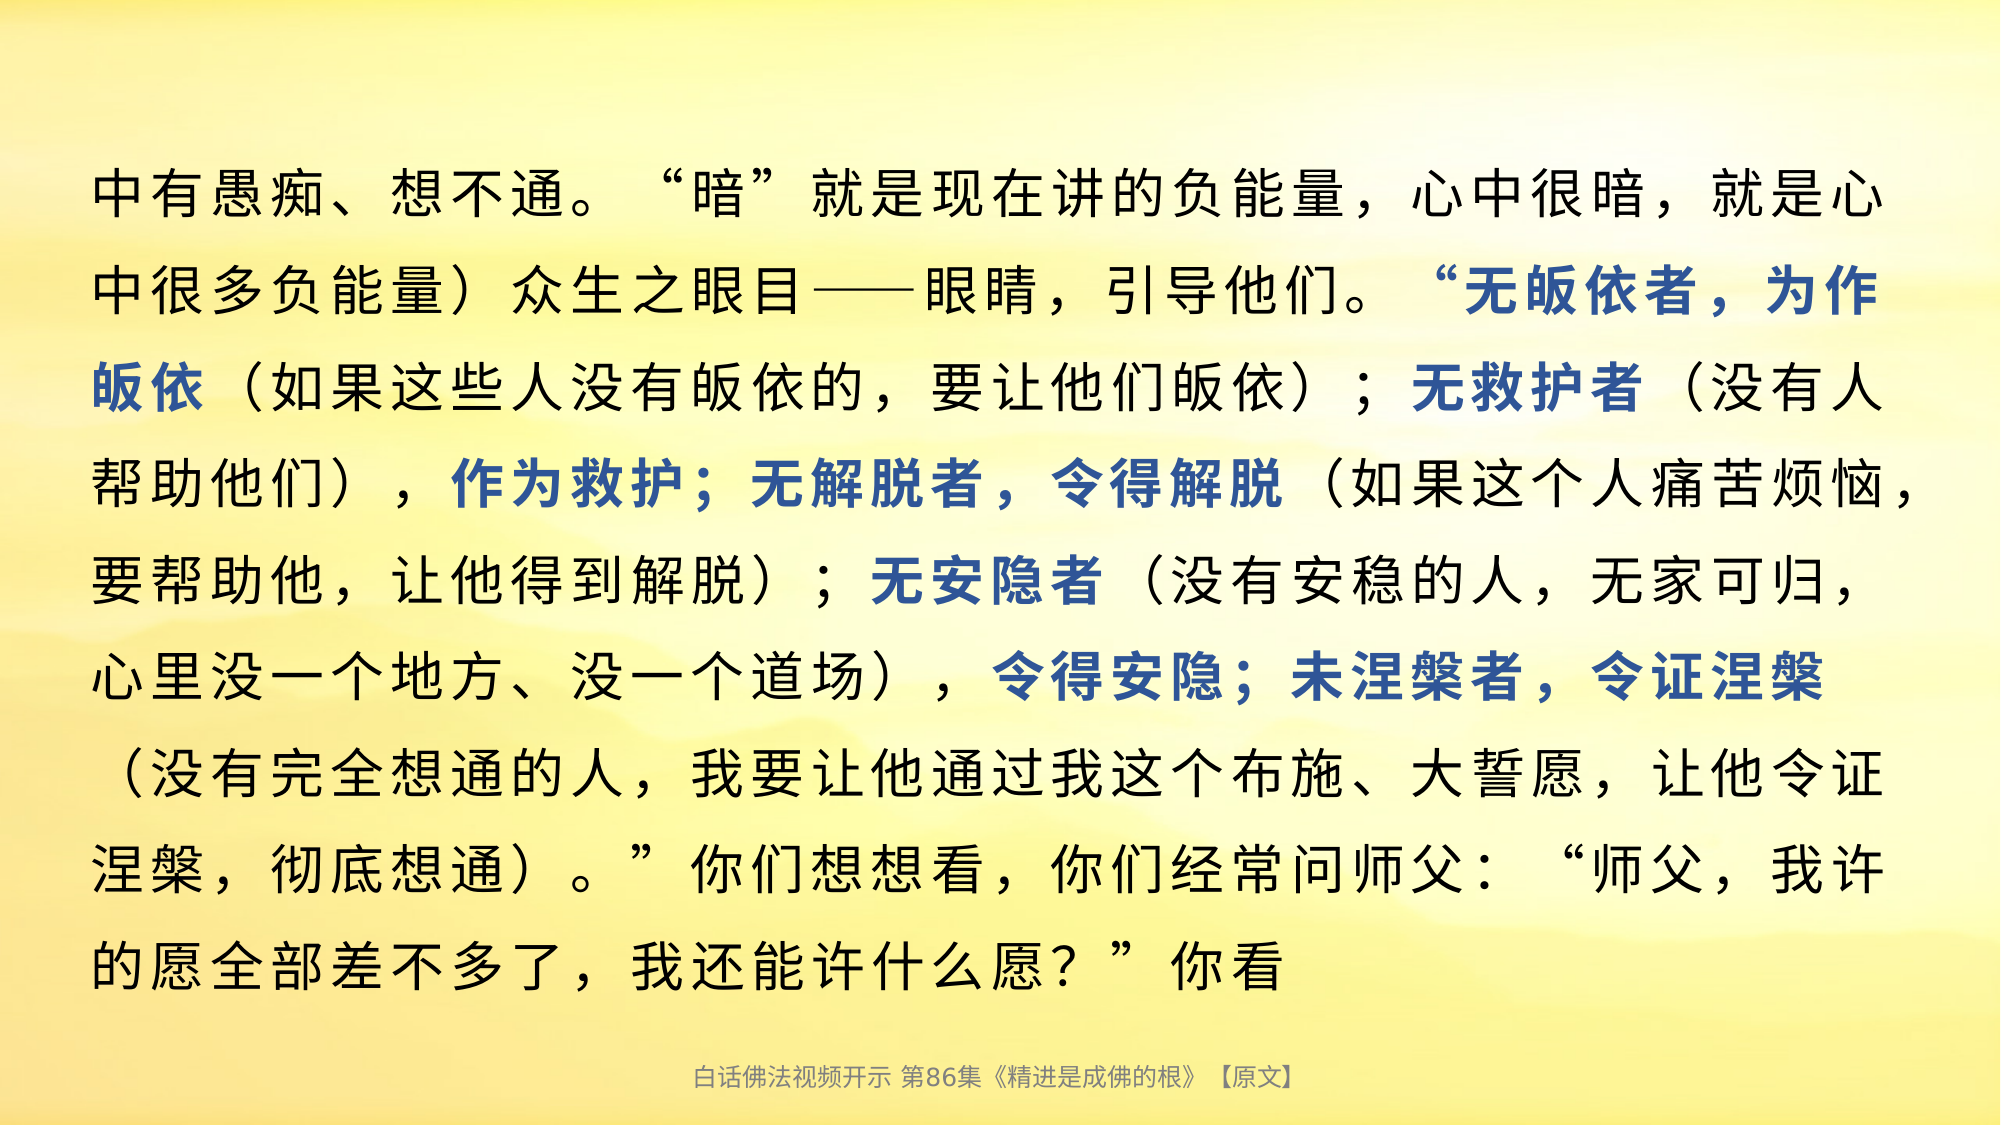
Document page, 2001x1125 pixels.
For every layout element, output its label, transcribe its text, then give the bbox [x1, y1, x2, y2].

picture [0, 0, 2001, 1125]
title 中有愚痴、想不通。“暗”就是现在讲的负能量，心中很暗，就是心中很多负能量）众生之眼目——眼睛，引导他们。“无皈依者，为作皈依（如果这些人没有皈依的，要让他们皈依）；无救护者（没有人帮助他们），作为救护；无解脱者，令得解脱（如果这个人痛苦烦恼，要帮助他，让他得到解脱）；无安隐者（没有安稳的人，无家可归，心里没一个地方、没一个道场），令得安隐；未涅槃者，令证涅槃（没有完全想通的人，我要让他通过我这个布施、大誓愿，让他令证涅槃，彻底想通）。”你们想想看，你们经常问师父：“师父，我许的愿全部差不多了，我还能许什么愿？”你看 [75, 115, 1925, 1010]
footer 白话佛法视频开示 第86集《精进是成佛的根》【原文】 [502, 1046, 1498, 1106]
